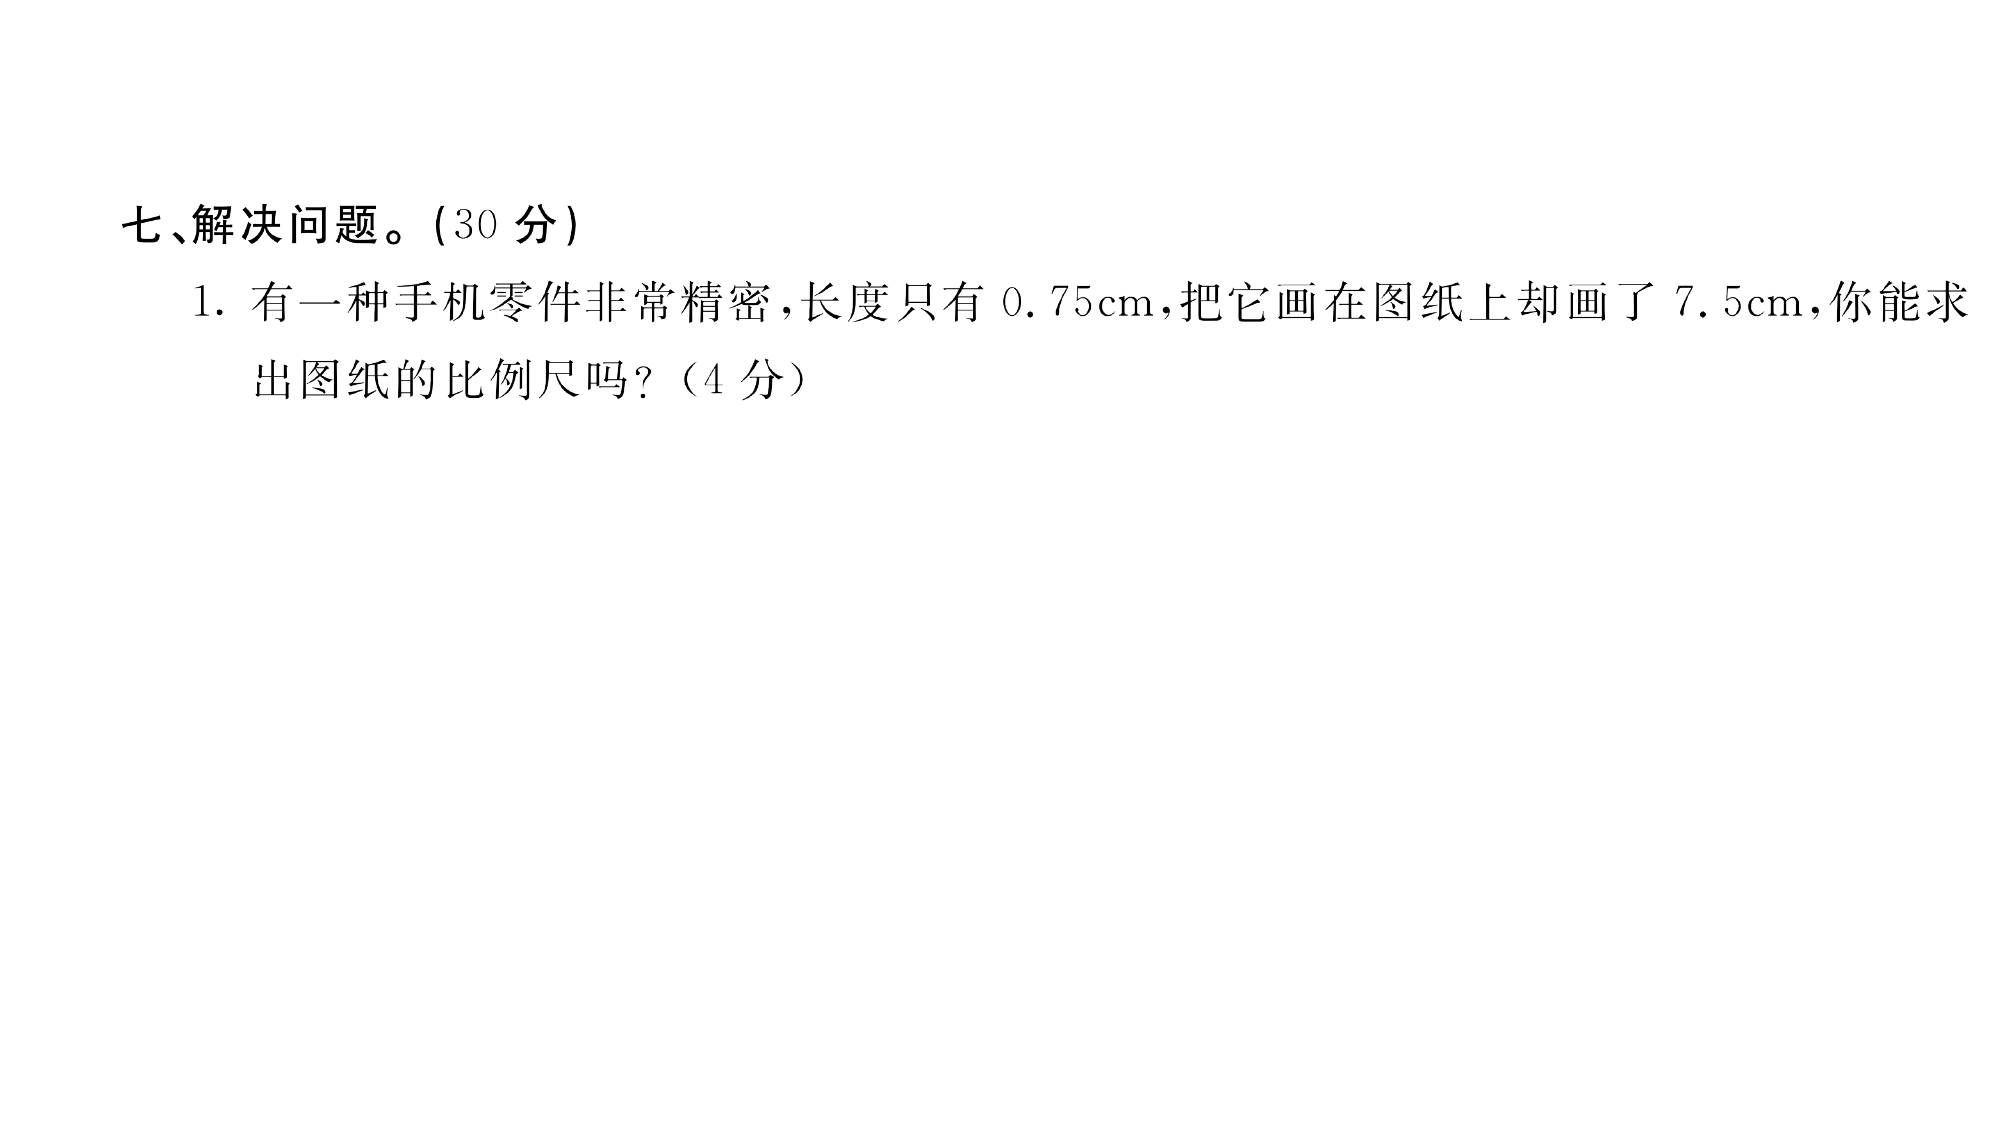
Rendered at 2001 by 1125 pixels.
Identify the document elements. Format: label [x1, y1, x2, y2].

picture [118, 177, 2000, 718]
